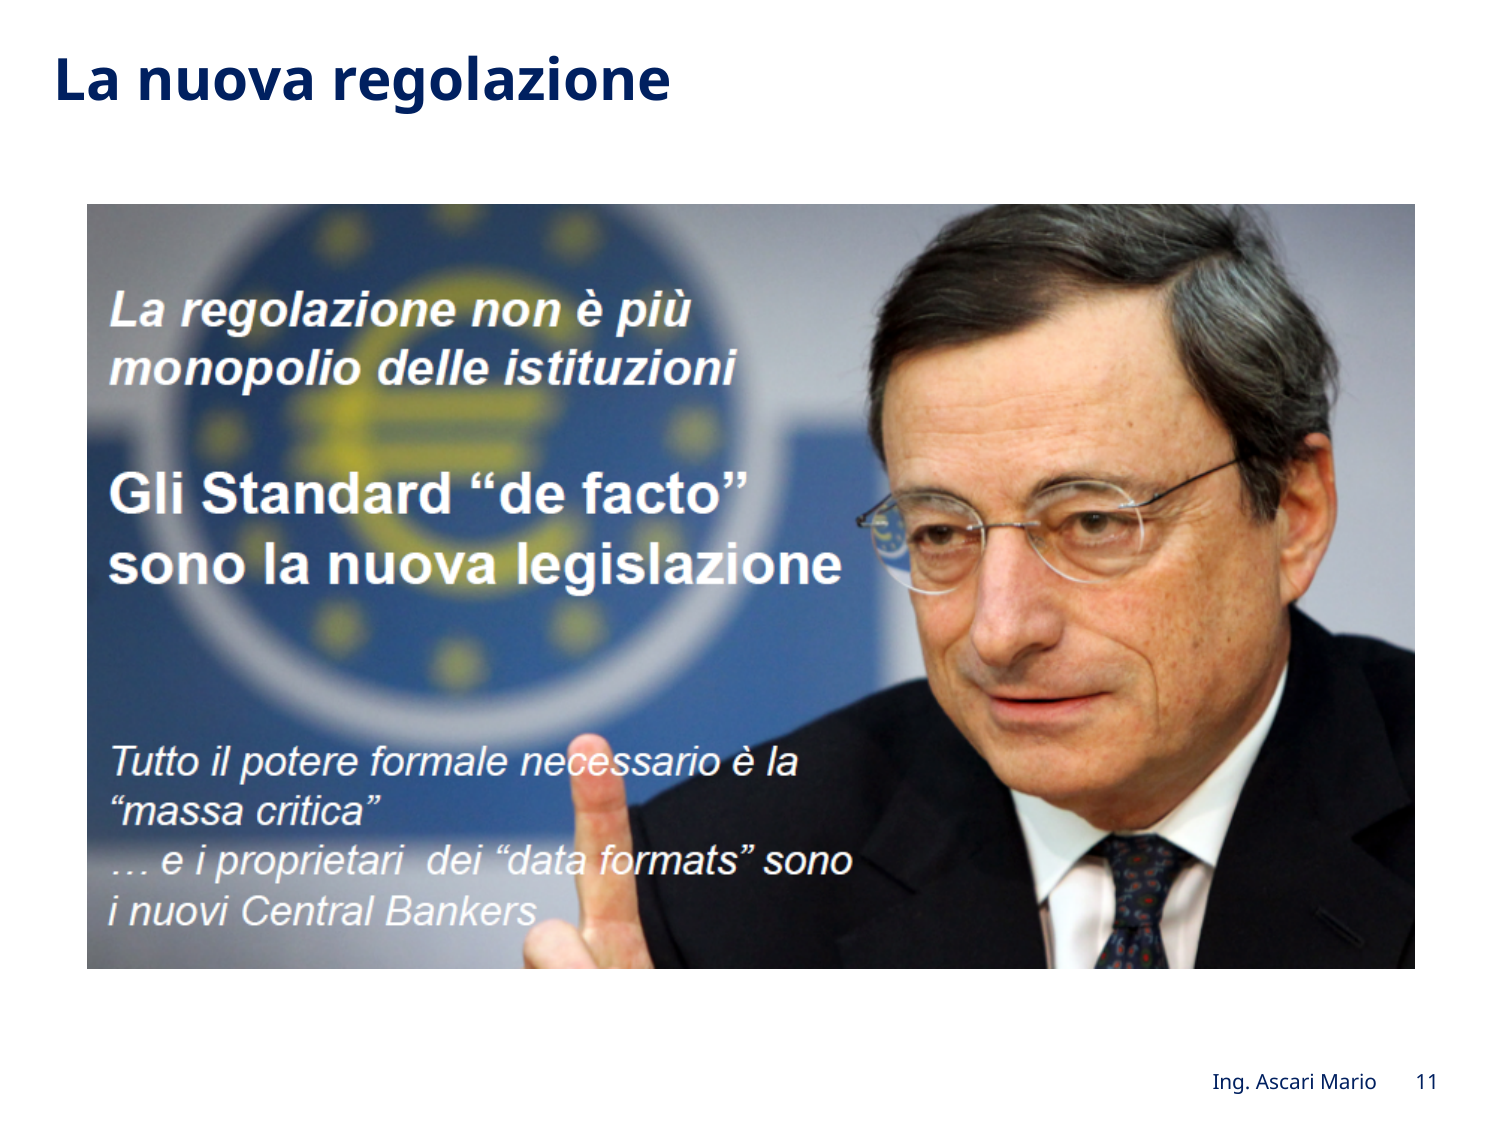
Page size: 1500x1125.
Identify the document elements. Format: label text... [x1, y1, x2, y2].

picture [87, 204, 1415, 969]
text_box La nuova regolazione [53, 42, 1378, 128]
text_box Ing. Ascari Mario 11 [1128, 1052, 1471, 1113]
